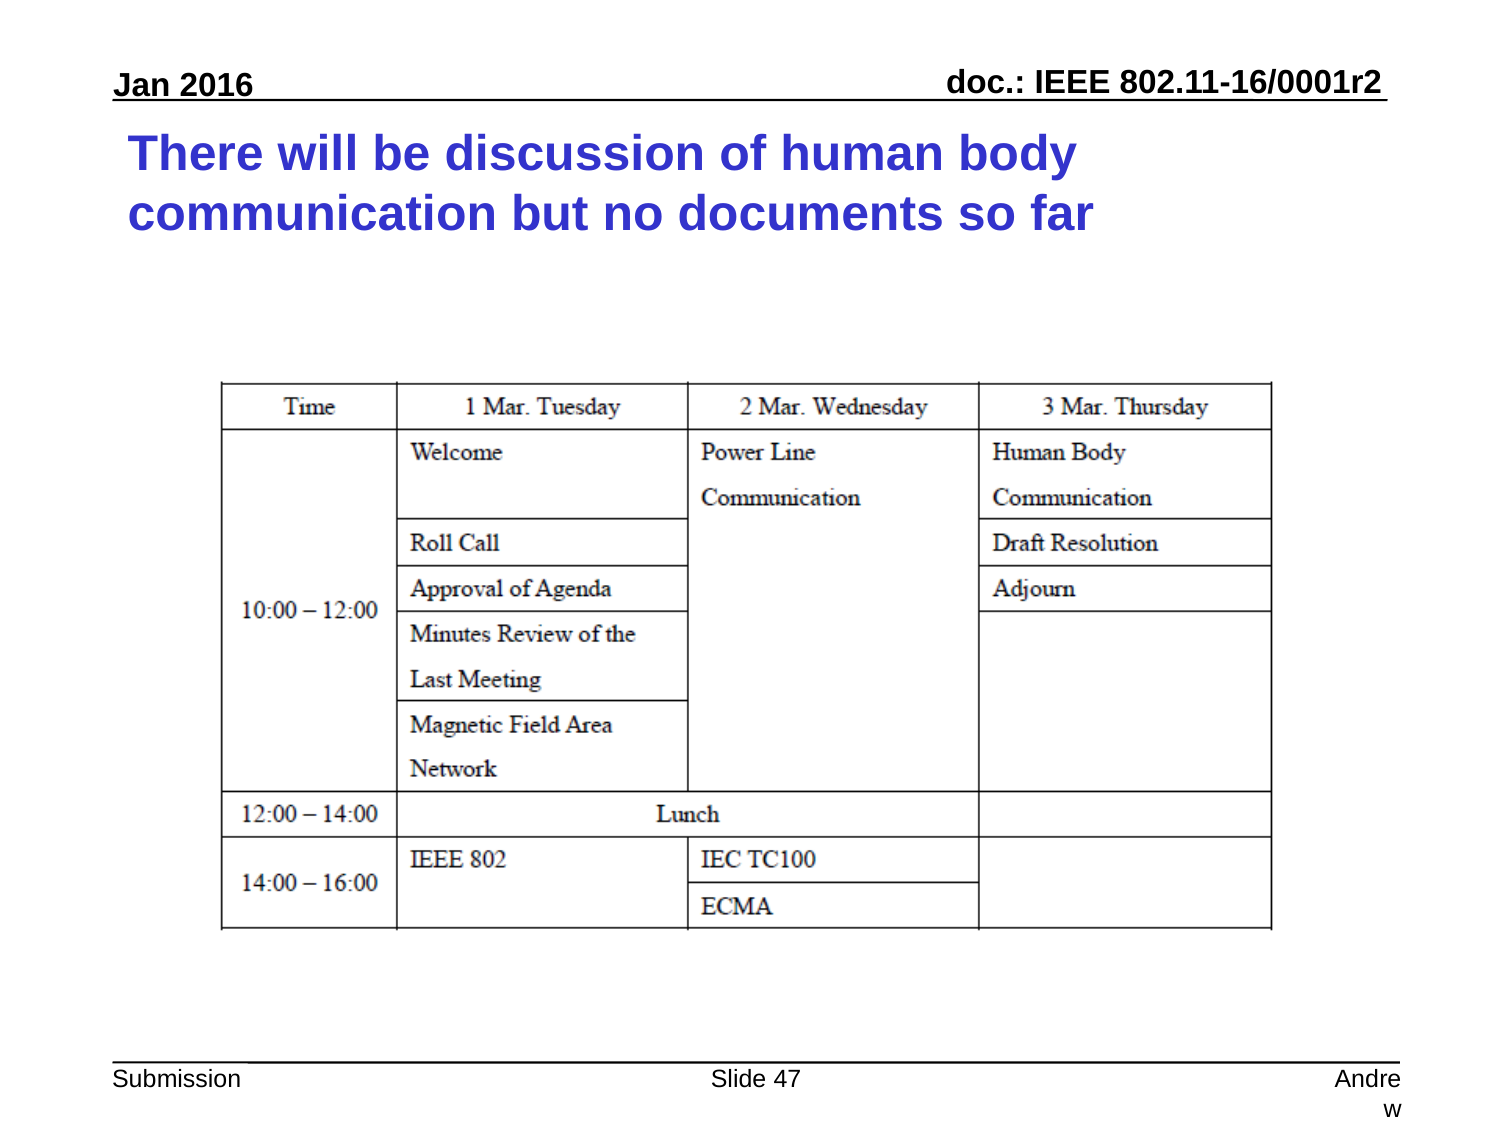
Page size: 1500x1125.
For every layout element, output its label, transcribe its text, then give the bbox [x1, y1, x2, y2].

picture [204, 374, 1296, 943]
slide_number Slide 47 [709, 1061, 803, 1093]
footer Andrew Myles, Cisco [1320, 1061, 1402, 1093]
title There will be discussion of human body communication but no documents so far [112, 112, 1388, 288]
